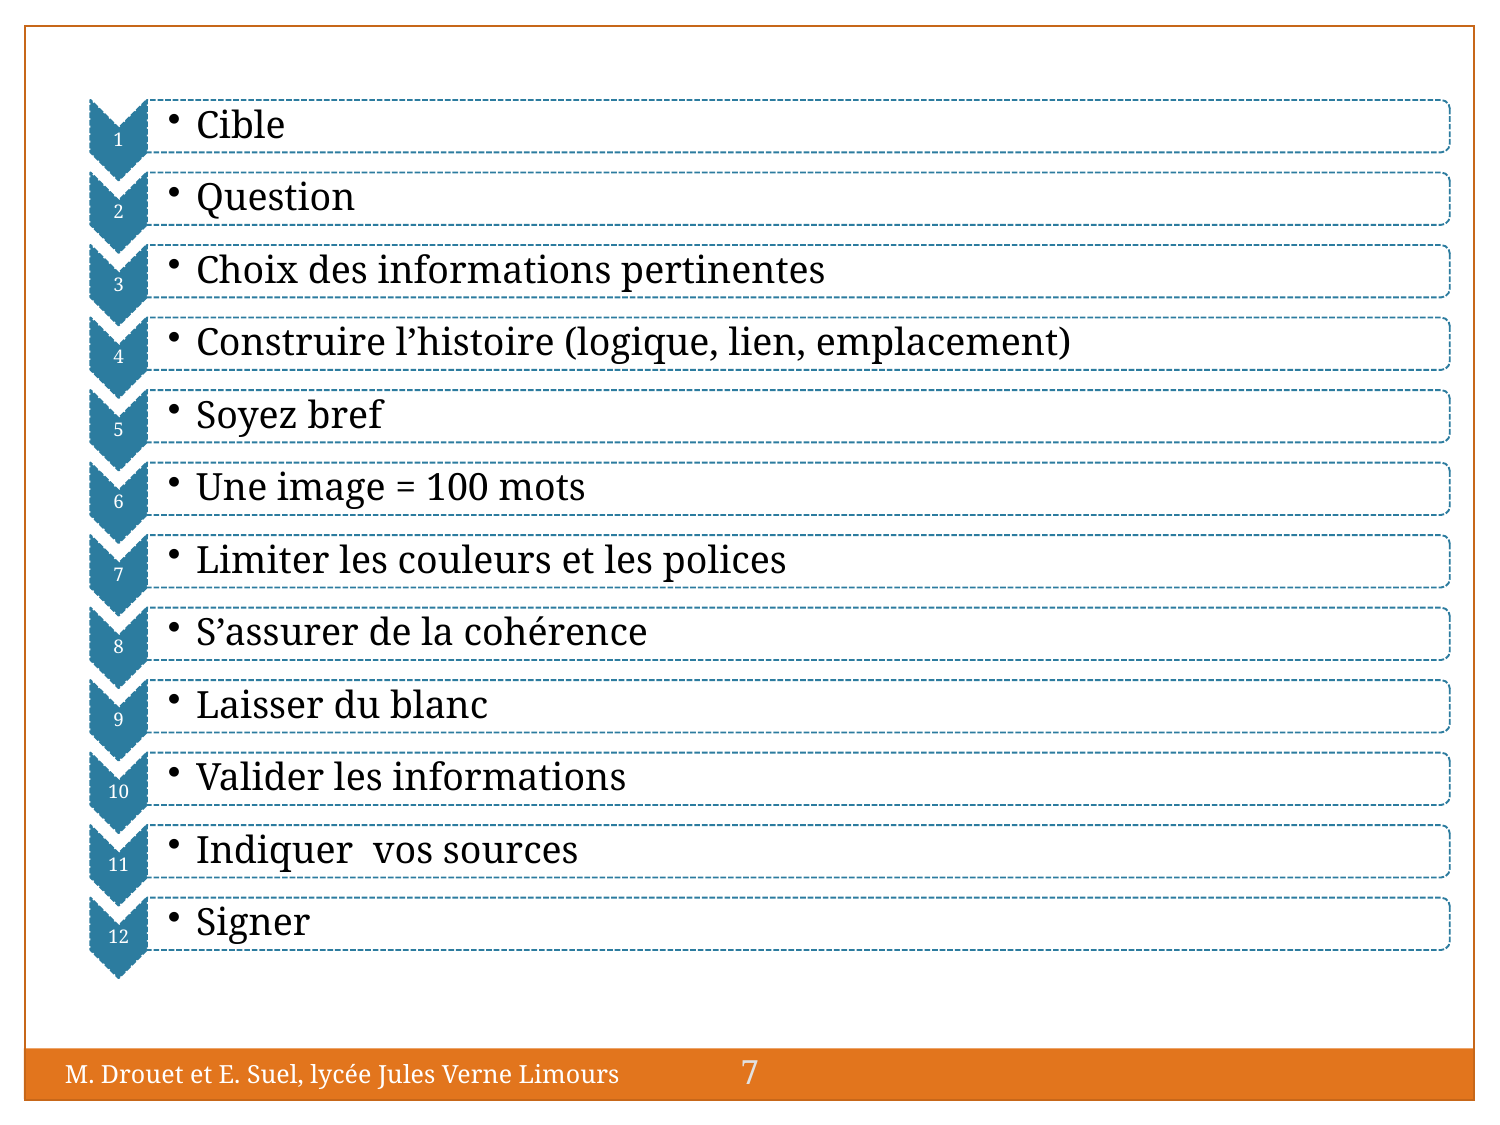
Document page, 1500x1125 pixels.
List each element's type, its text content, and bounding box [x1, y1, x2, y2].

footer M. Drouet et E. Suel, lycée Jules Verne Limours [50, 1051, 638, 1112]
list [90, 99, 1451, 979]
slide_number 7 [699, 1037, 800, 1110]
